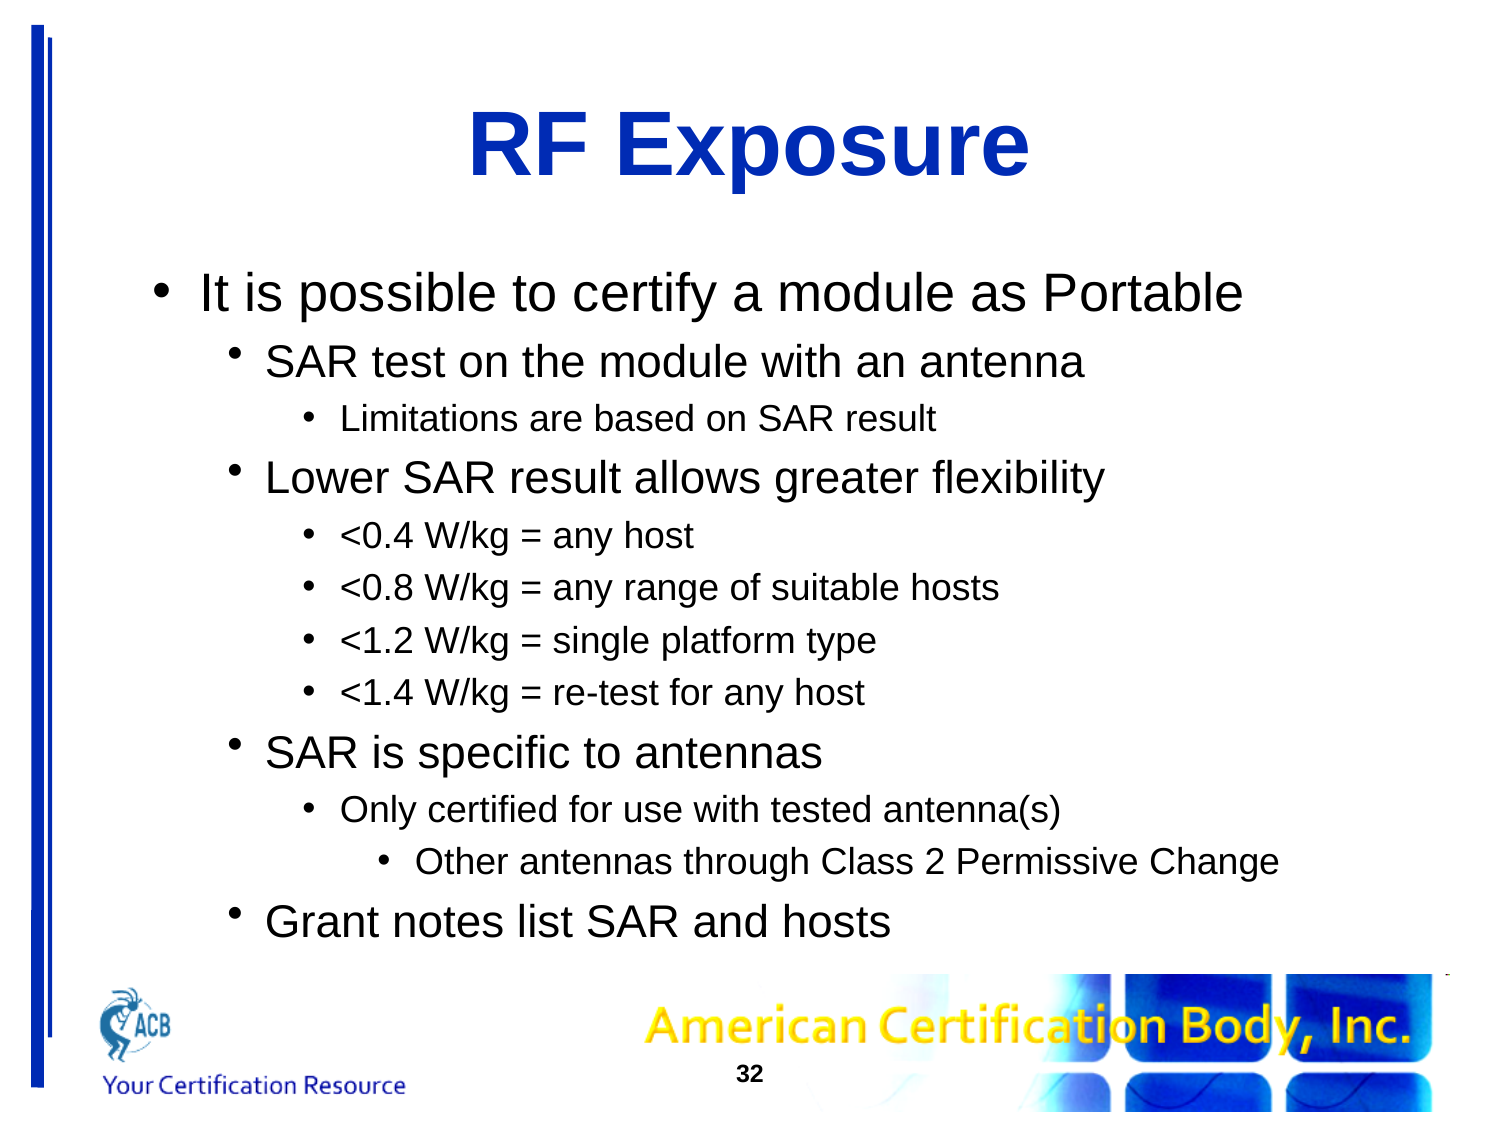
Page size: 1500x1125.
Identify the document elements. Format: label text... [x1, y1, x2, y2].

list It is possible to certify a module as Portable SAR test on the module with an antenna Limitations are based on SAR result Lower SAR result allows greater flexibility <0.4 W/kg = any host <0.8 W/kg = any range of suitable hosts <1.2 W/kg = single platform type <1.4 W/kg = re-test for any host SAR is specific to antennas Only certified for use with tested antenna(s) Other antennas through Class 2 Permissive Change Grant notes list SAR and hosts [62, 249, 1425, 1063]
title RF Exposure [75, 45, 1425, 233]
slide_number 32 [574, 1049, 926, 1104]
picture [87, 974, 1450, 1112]
